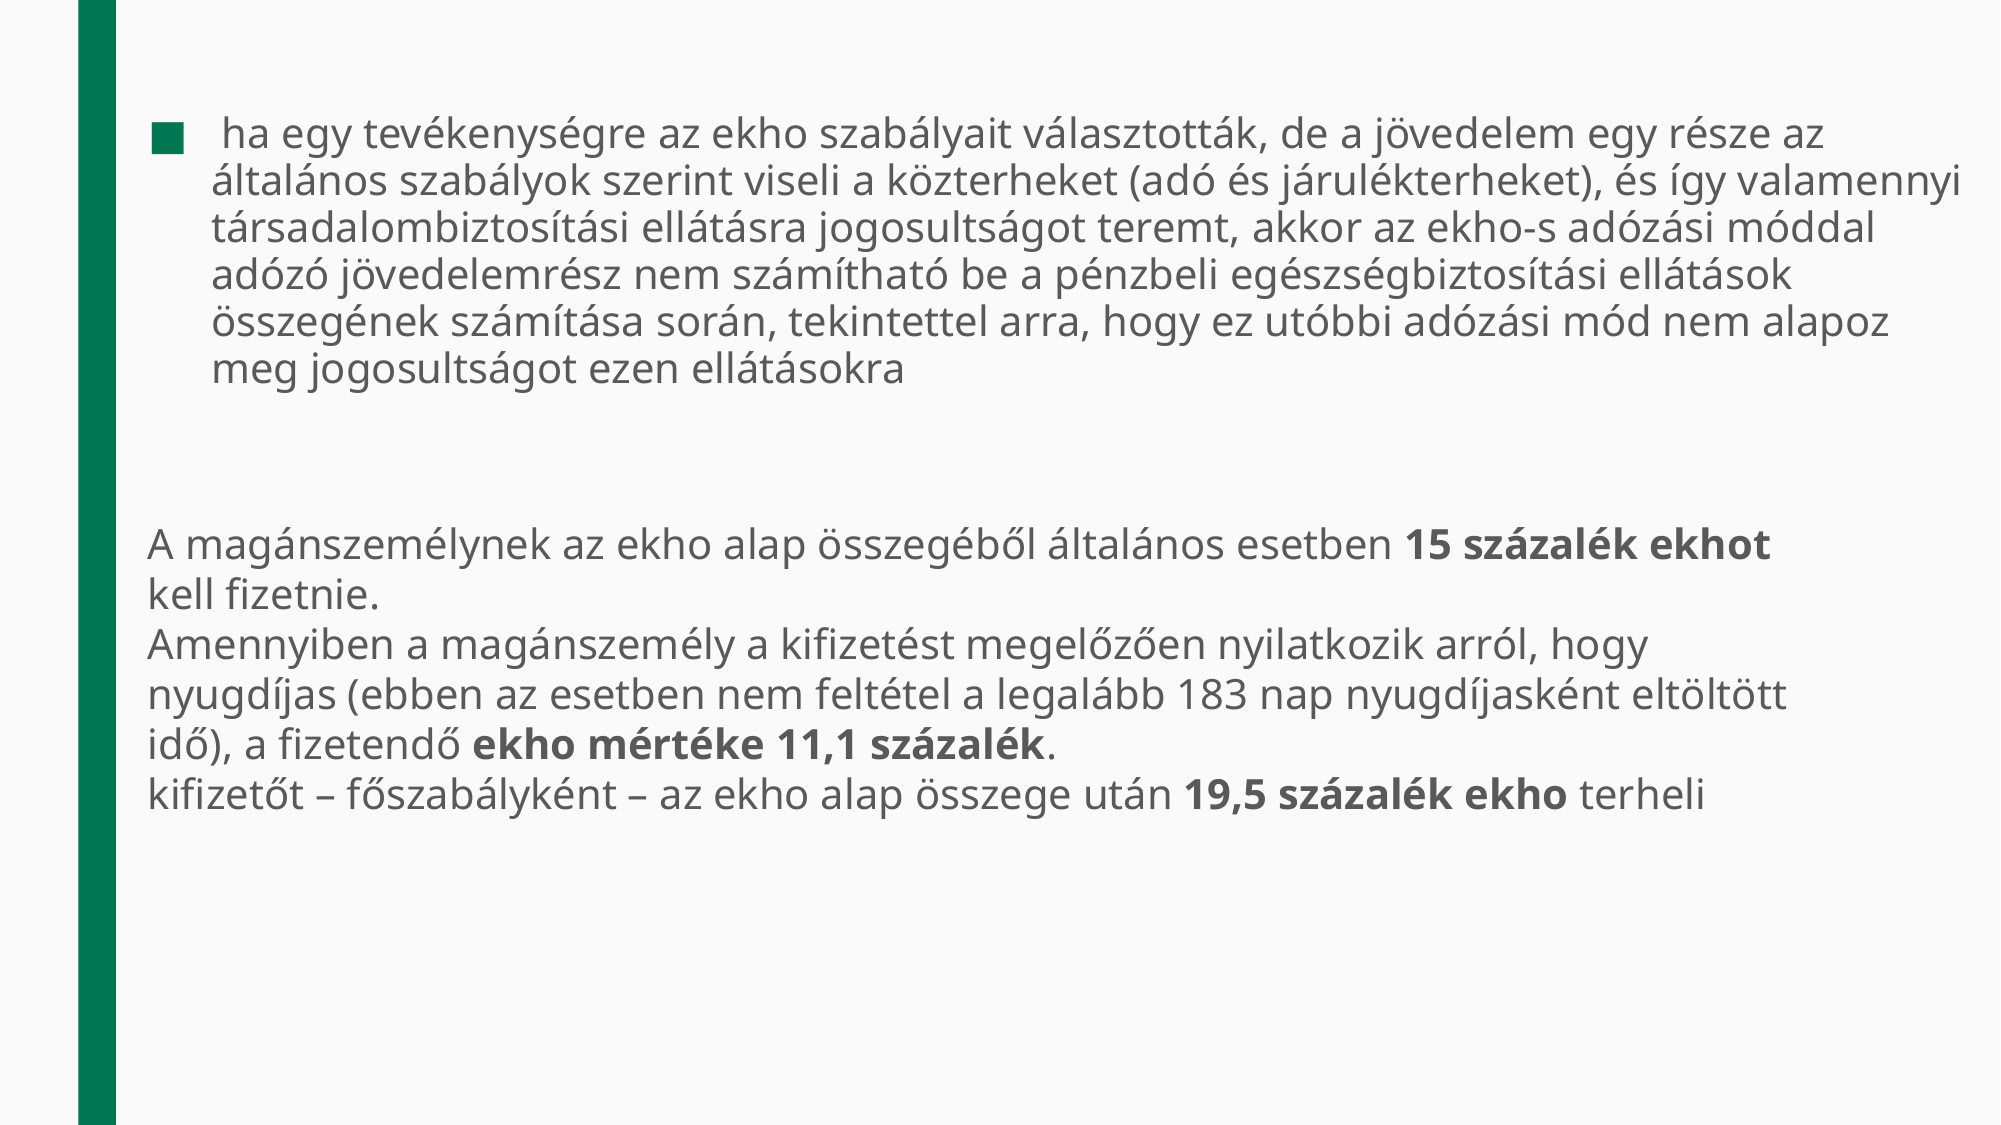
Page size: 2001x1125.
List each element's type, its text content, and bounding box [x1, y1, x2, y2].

text_box A magánszemélynek az ekho alap összegéből általános esetben 15 százalék ekhot kell fizetnie. Amennyiben a magánszemély a kifizetést megelőzően nyilatkozik arról, hogy nyugdíjas (ebben az esetben nem feltétel a legalább 183 nap nyugdíjasként eltöltött idő), a fizetendő ekho mértéke 11,1 százalék. kifizetőt – főszabályként – az ekho alap összege után 19,5 százalék ekho terheli [133, 510, 1843, 876]
list ha egy tevékenységre az ekho szabályait választották, de a jövedelem egy része az általános szabályok szerint viseli a közterheket (adó és járulékterheket), és így valamennyi társadalombiztosítási ellátásra jogosultságot teremt, akkor az ekho-s adózási móddal adózó jövedelemrész nem számítható be a pénzbeli egészségbiztosítási ellátások összegének számítása során, tekintettel arra, hogy ez utóbbi adózási mód nem alapoz meg jogosultságot ezen ellátásokra [133, 103, 2000, 963]
